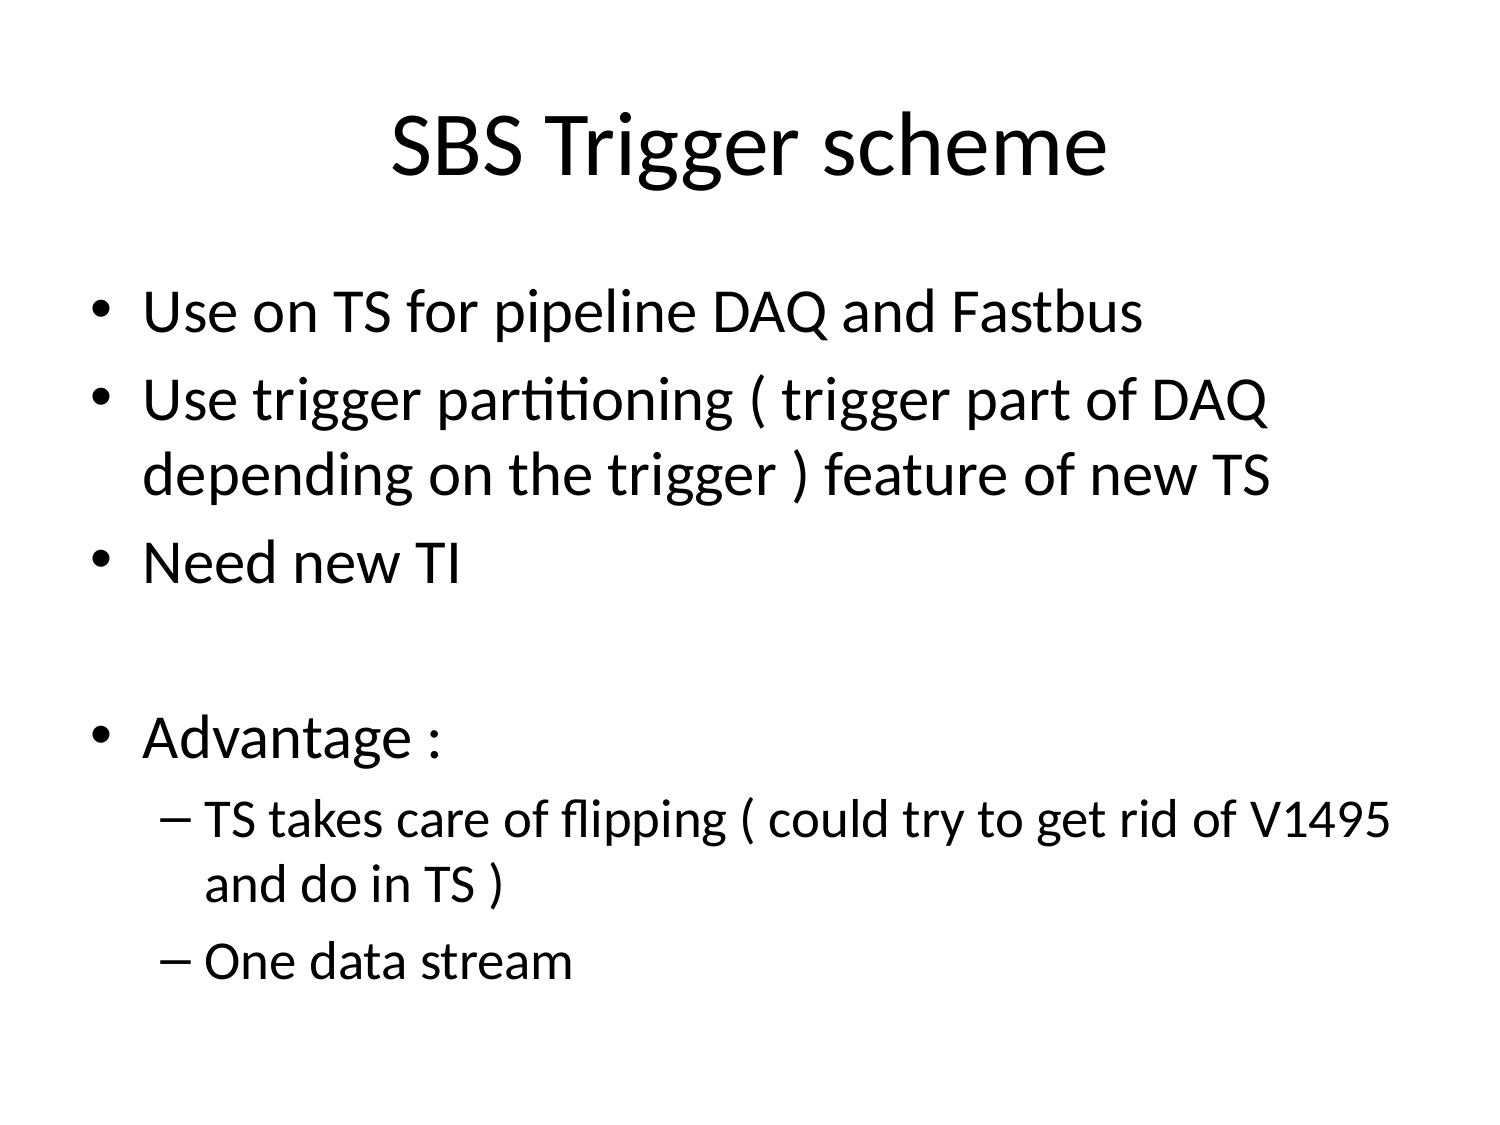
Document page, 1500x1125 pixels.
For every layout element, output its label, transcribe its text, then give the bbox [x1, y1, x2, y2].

title SBS Trigger scheme [75, 45, 1425, 233]
list Use on TS for pipeline DAQ and Fastbus Use trigger partitioning ( trigger part of DAQ depending on the trigger ) feature of new TS Need new TI Advantage : TS takes care of flipping ( could try to get rid of V1495 and do in TS ) One data stream [75, 262, 1425, 1005]
